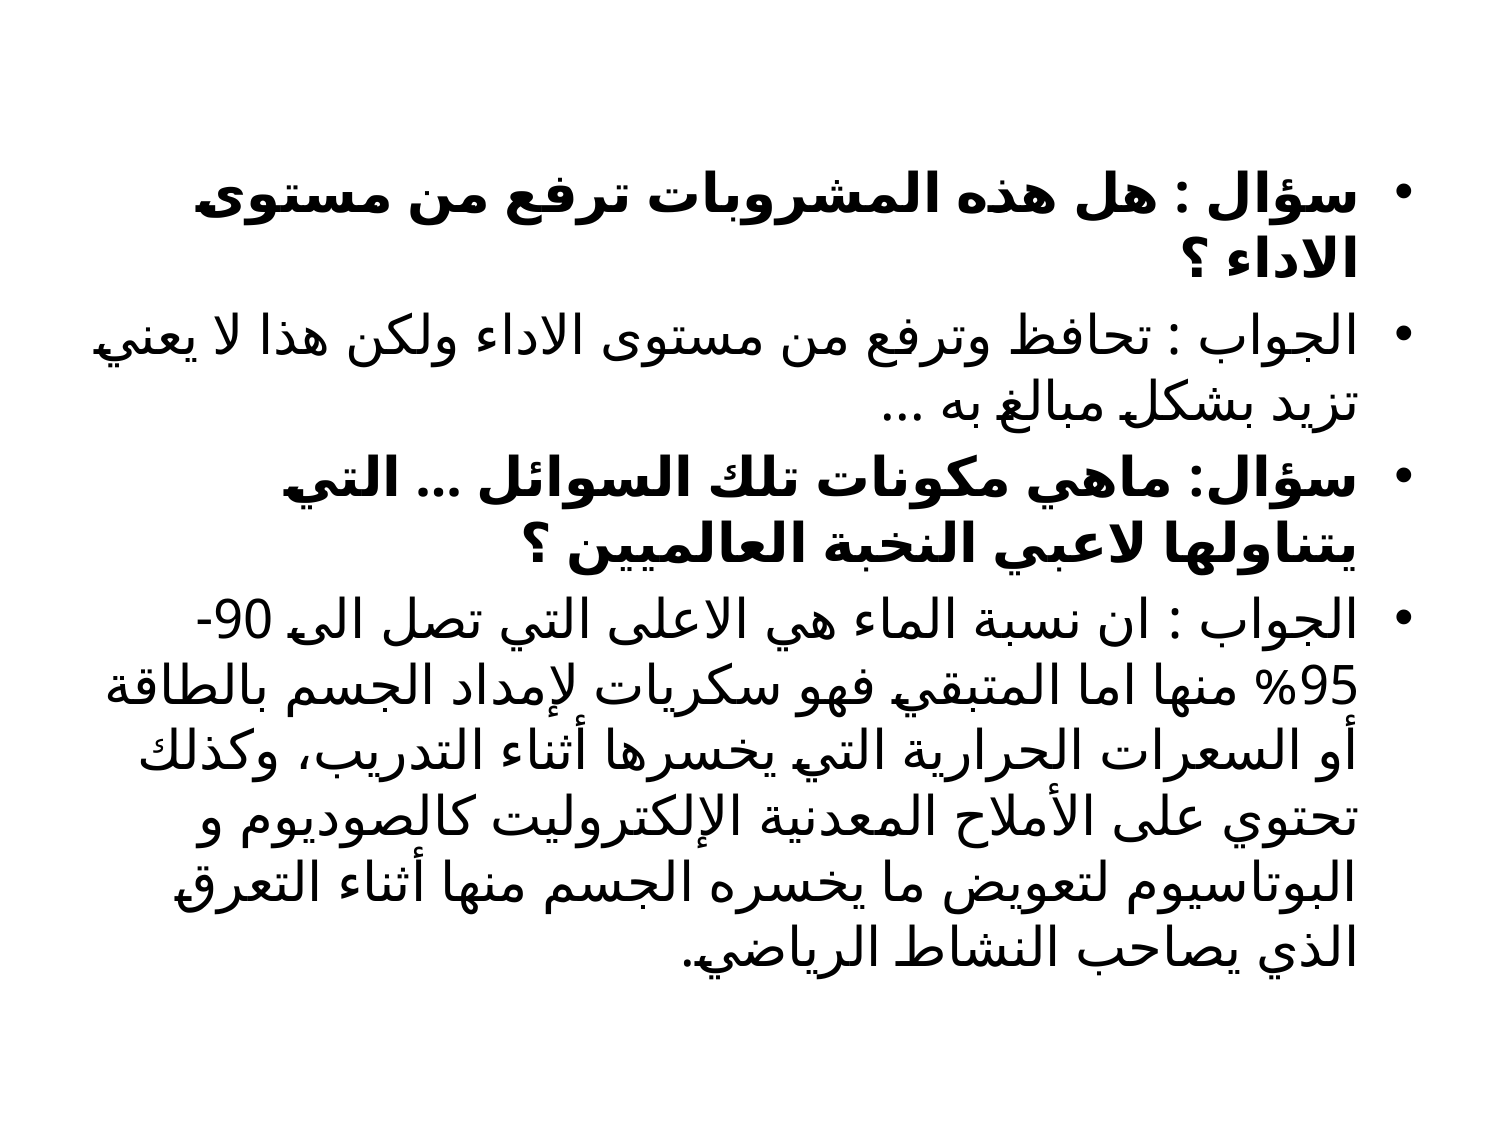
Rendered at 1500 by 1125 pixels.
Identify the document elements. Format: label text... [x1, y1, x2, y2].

list سؤال : هل هذه المشروبات ترفع من مستوى الاداء ؟ الجواب : تحافظ وترفع من مستوى الاداء ولكن هذا لا يعني تزيد بشكل مبالغ به ... سؤال: ماهي مكونات تلك السوائل ... التي يتناولها لاعبي النخبة العالميين ؟ الجواب : ان نسبة الماء هي الاعلى التي تصل الى 90-95% منها اما المتبقي فهو سكريات لإمداد الجسم بالطاقة أو السعرات الحرارية التي يخسرها أثناء التدريب، وكذلك تحتوي على الأملاح المعدنية الإلكتروليت كالصوديوم و البوتاسيوم لتعويض ما يخسره الجسم منها أثناء التعرق الذي يصاحب النشاط الرياضي. [75, 149, 1425, 1005]
